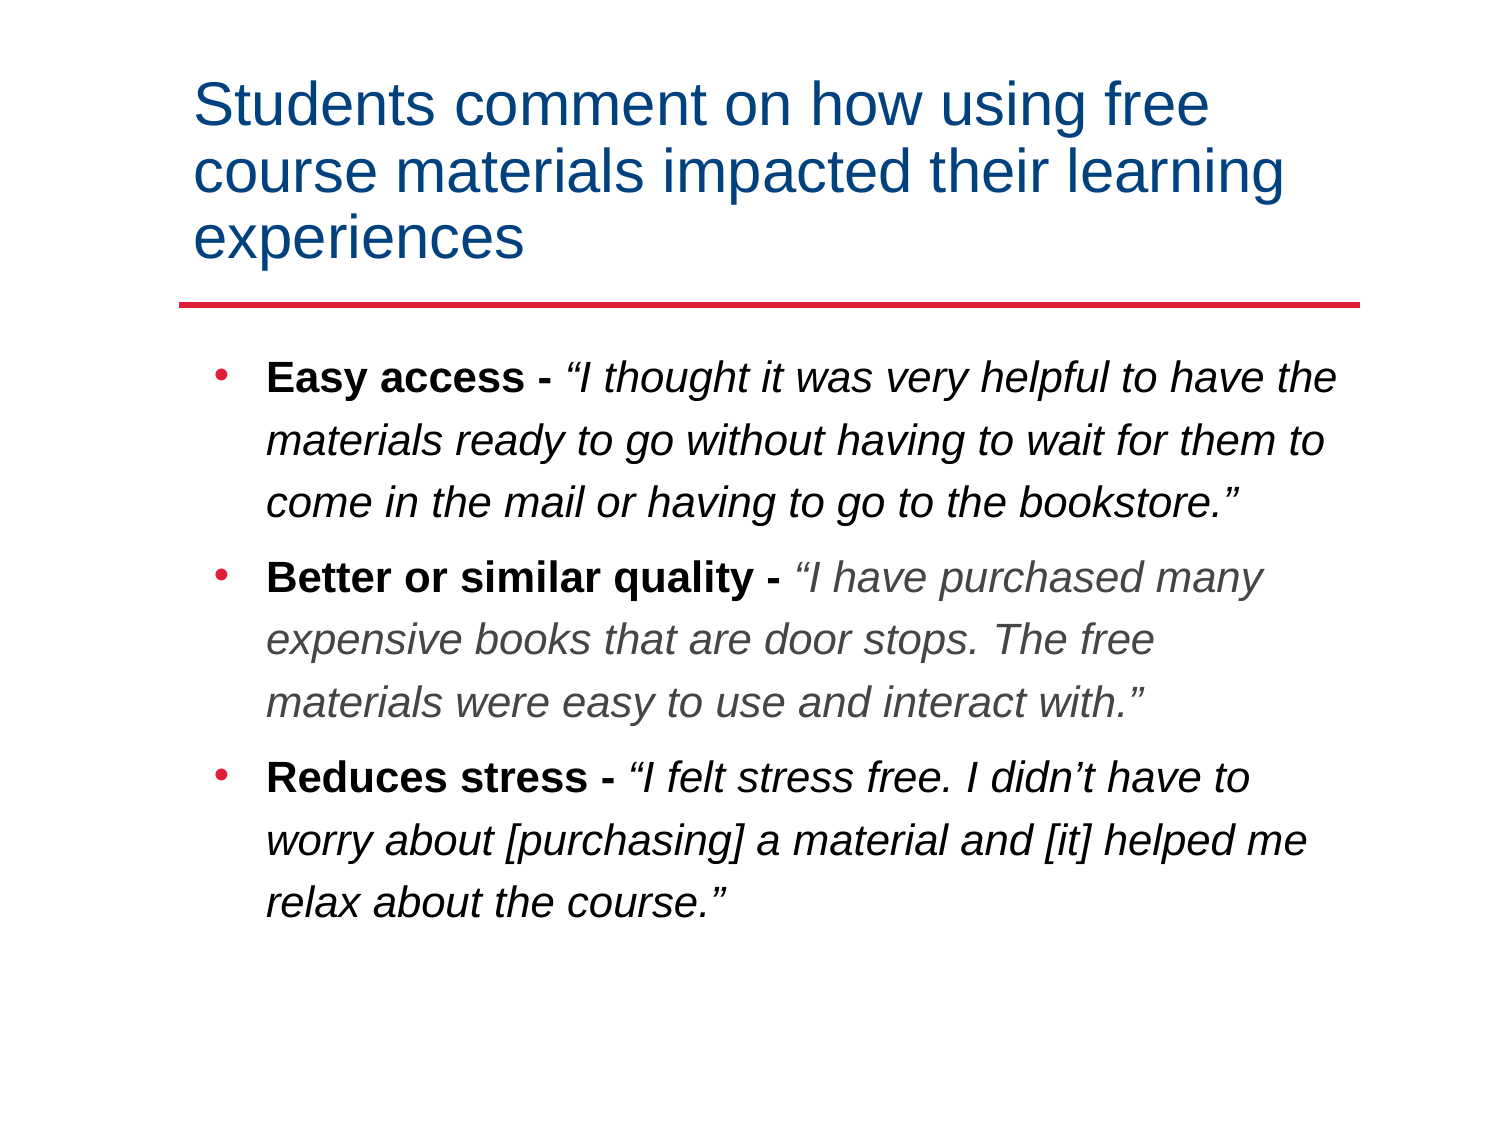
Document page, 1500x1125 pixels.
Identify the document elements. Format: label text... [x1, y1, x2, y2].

list Easy access - “I thought it was very helpful to have the materials ready to go without having to wait for them to come in the mail or having to go to the bookstore.” Better or similar quality - “I have purchased many expensive books that are door stops. The free materials were easy to use and interact with.” Reduces stress - “I felt stress free. I didn’t have to worry about [purchasing] a material and [it] helped me relax about the course.” [178, 330, 1361, 994]
title Students comment on how using free course materials impacted their learning experiences [178, 131, 1361, 280]
